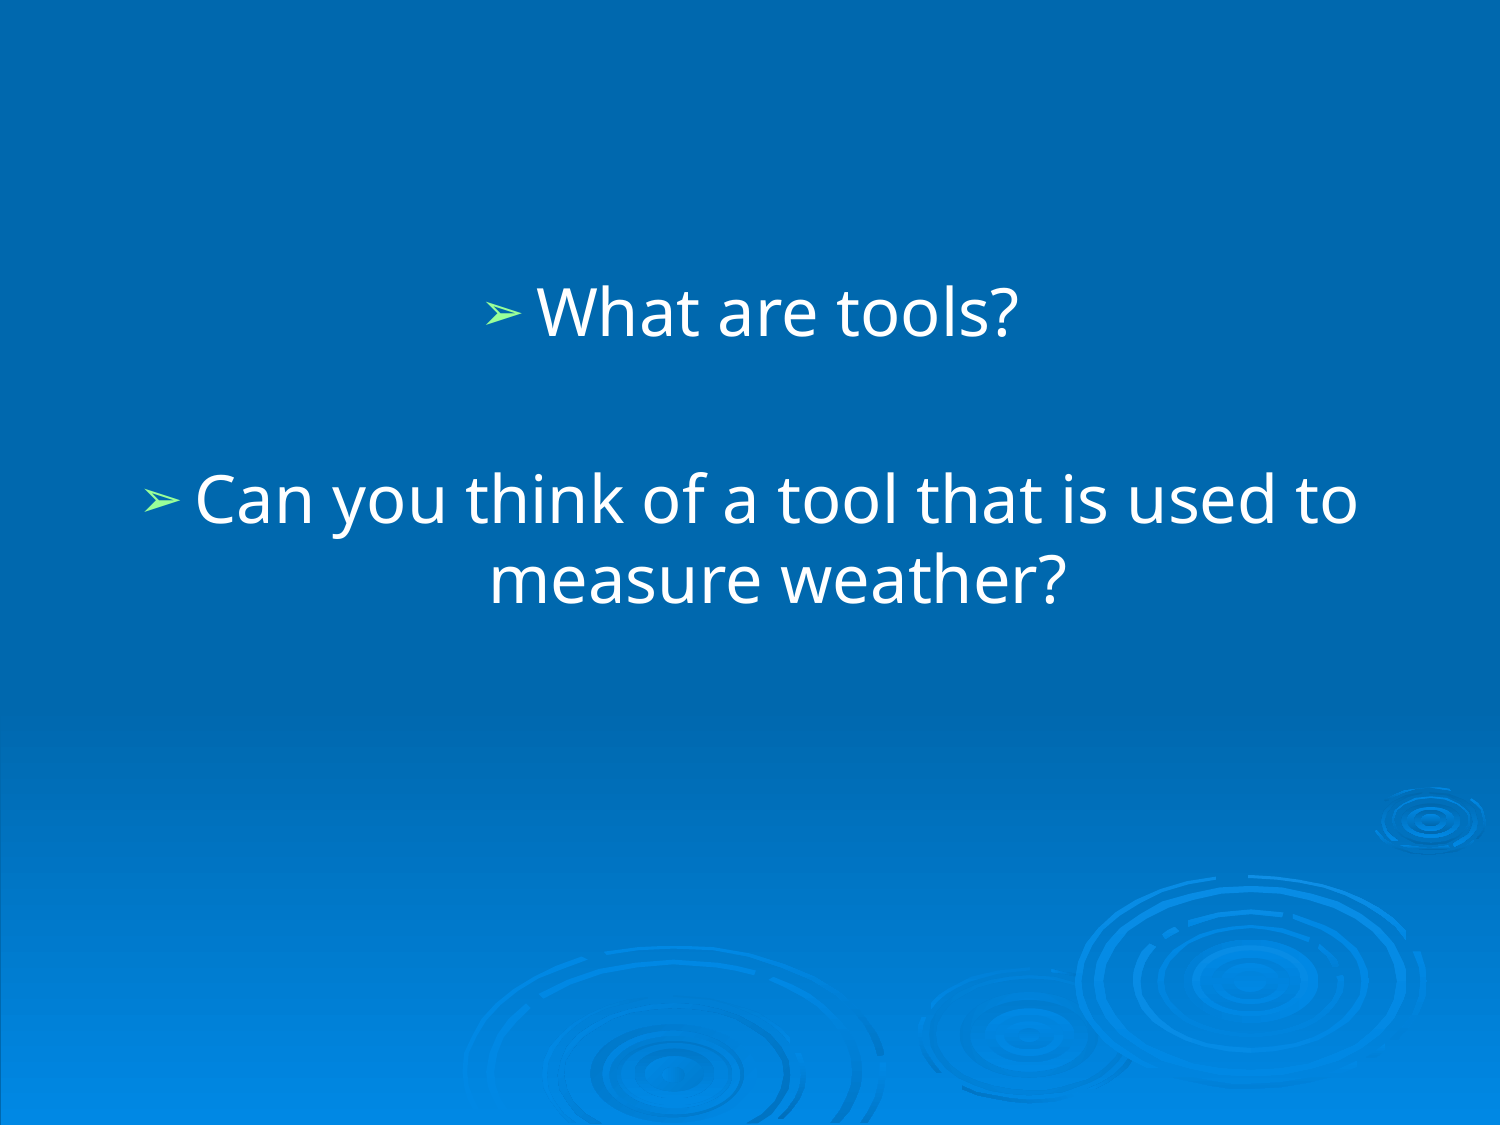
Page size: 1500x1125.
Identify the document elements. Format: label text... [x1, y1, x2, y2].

list What are tools? Can you think of a tool that is used to measure weather? [75, 262, 1425, 1006]
